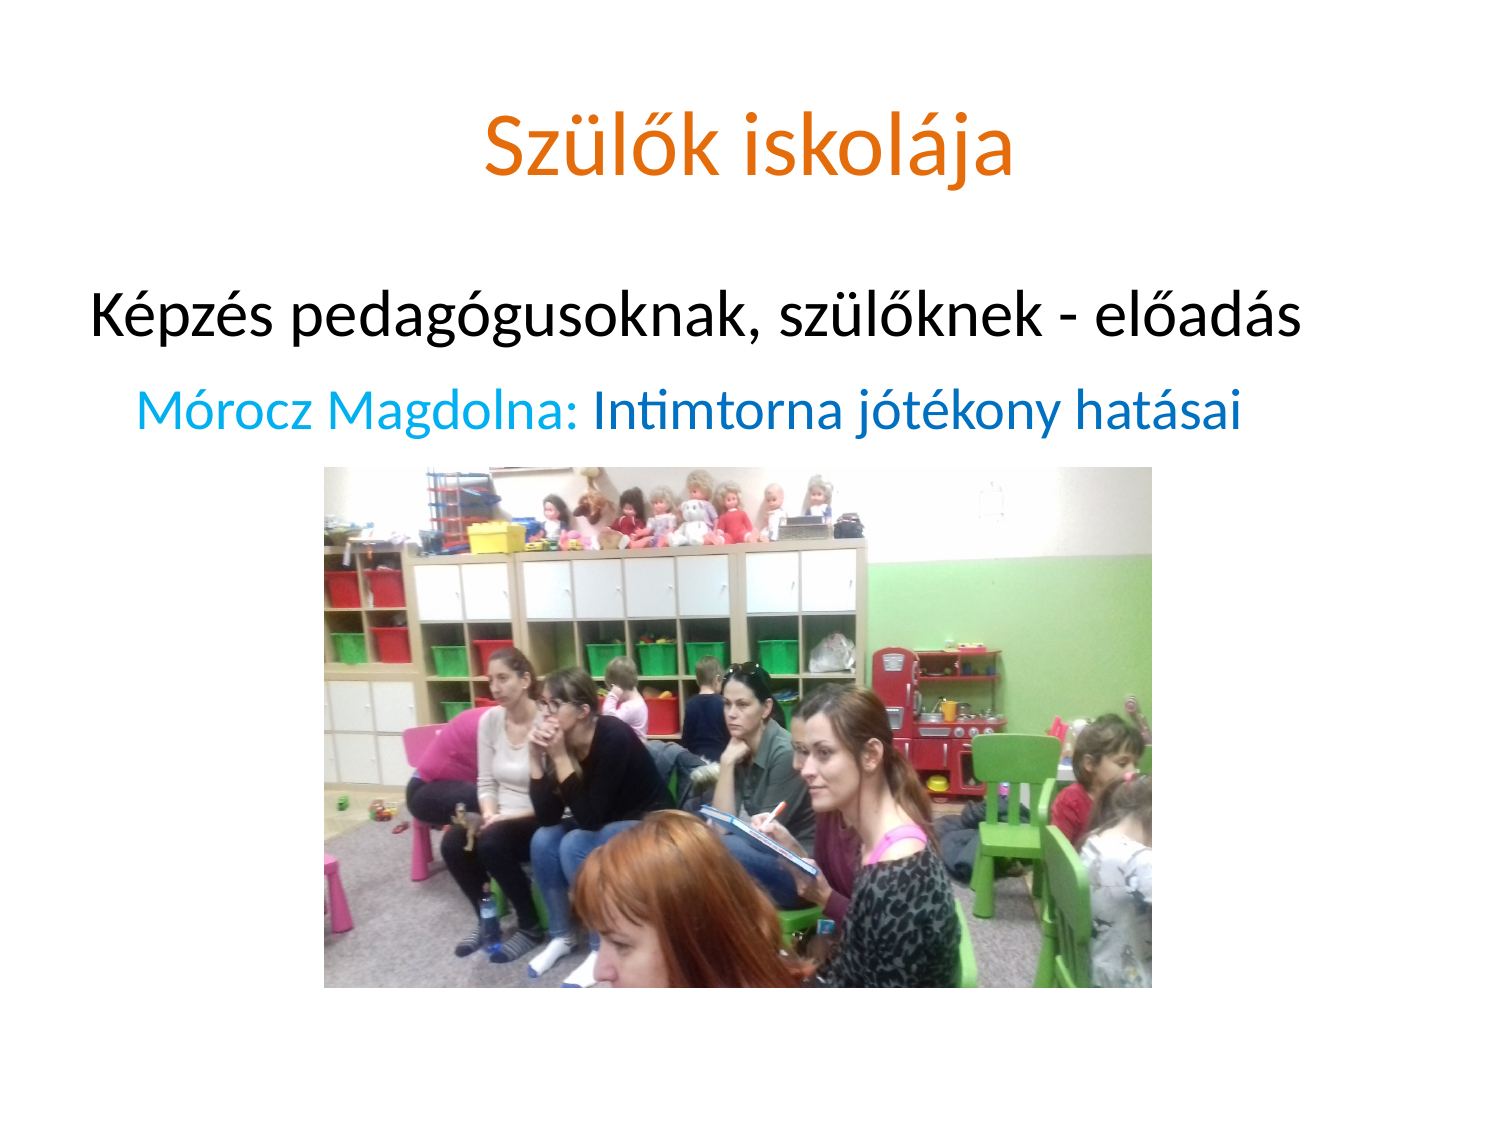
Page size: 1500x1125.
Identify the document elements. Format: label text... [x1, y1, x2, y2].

picture [324, 467, 1152, 988]
list Képzés pedagógusoknak, szülőknek - előadás Mórocz Magdolna: Intimtorna jótékony hatásai [75, 262, 1447, 1005]
title Szülők iskolája [75, 45, 1425, 233]
